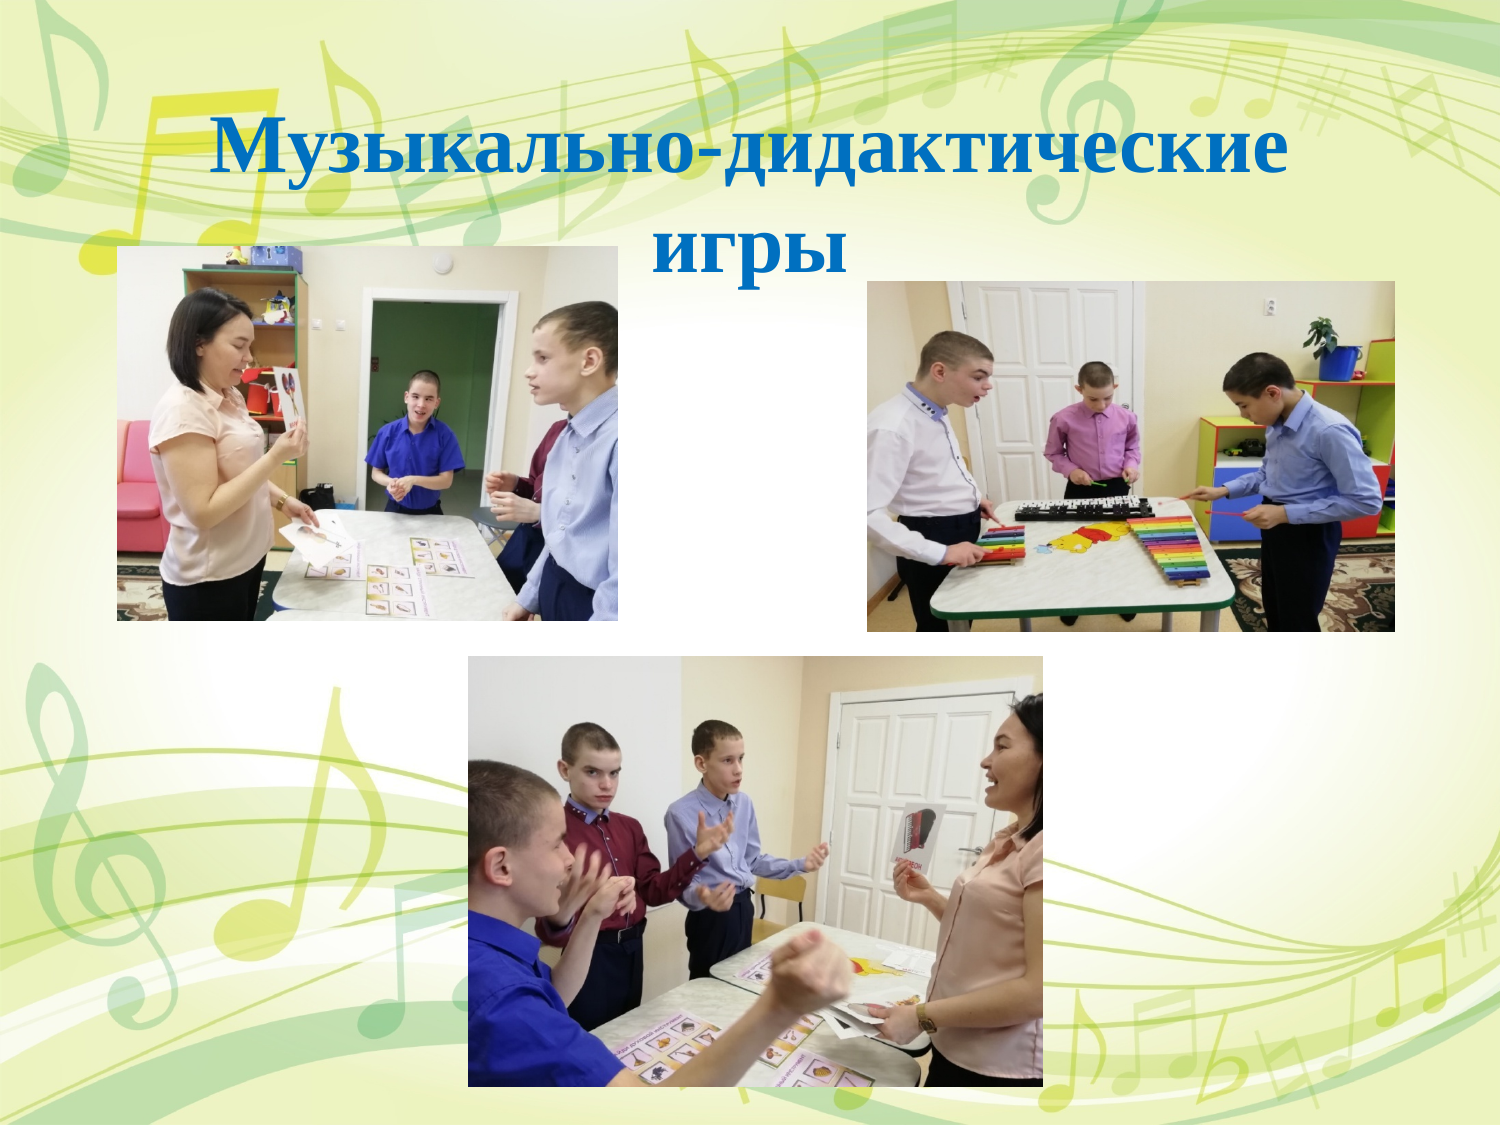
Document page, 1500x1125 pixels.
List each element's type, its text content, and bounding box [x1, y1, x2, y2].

picture [0, 0, 1500, 1125]
text_box Музыкально-дидактические игры [163, 81, 1336, 297]
